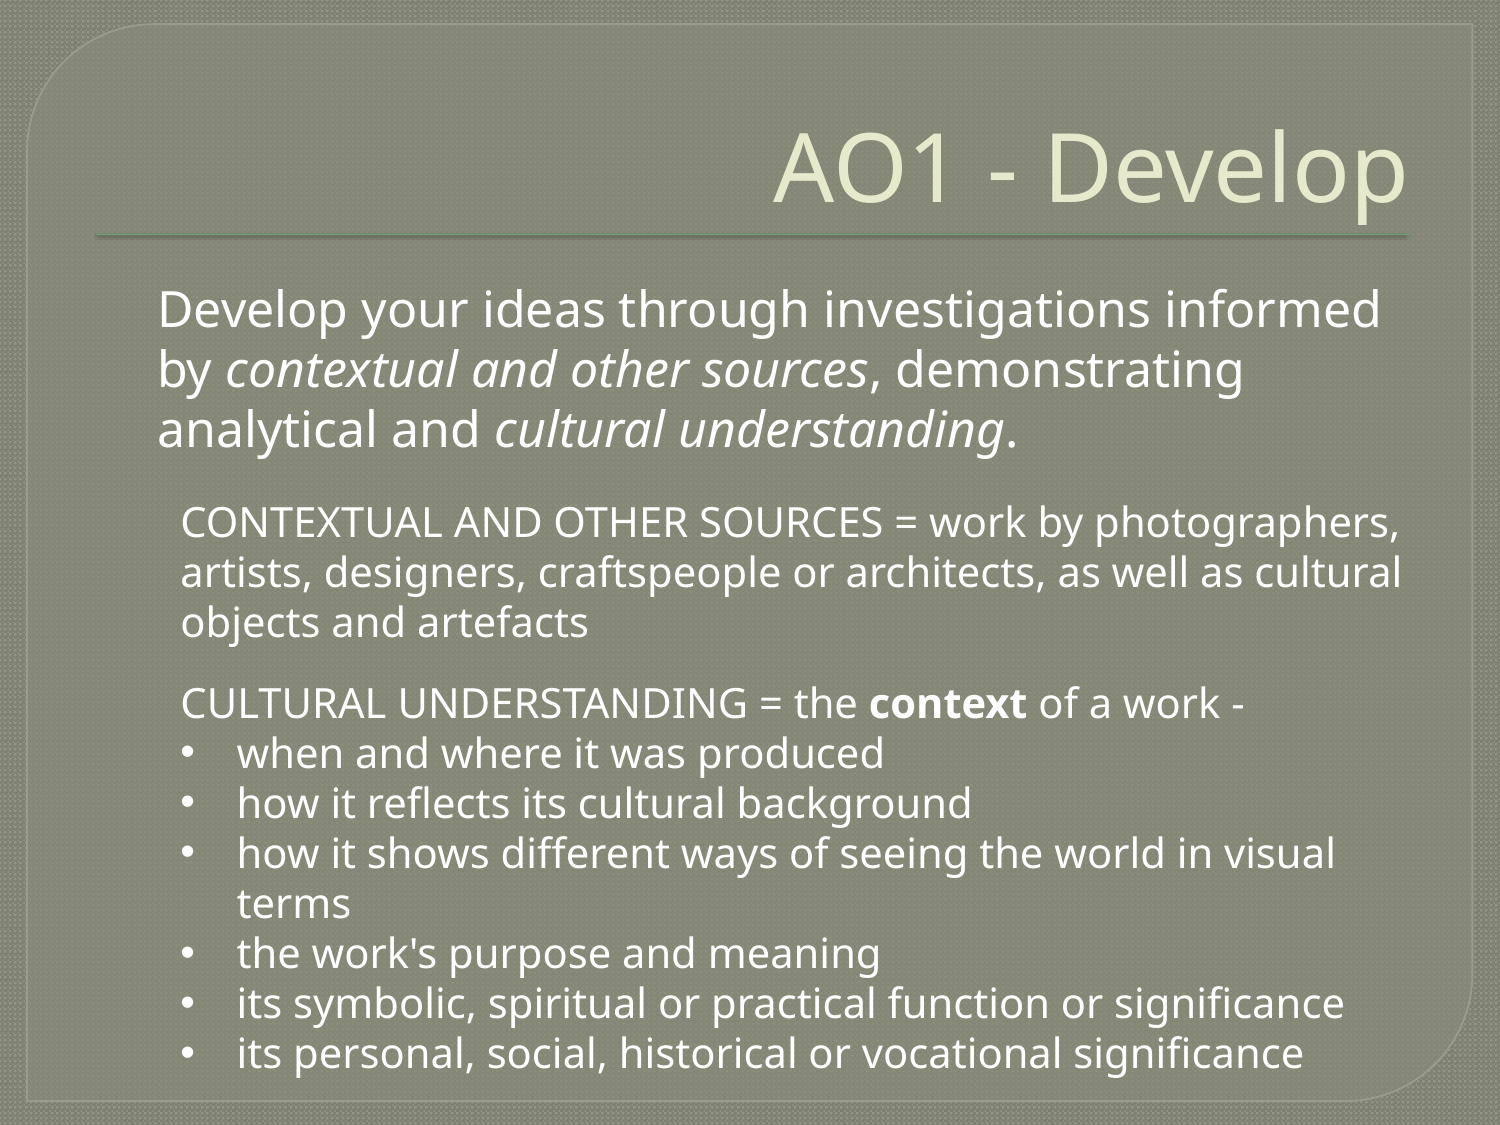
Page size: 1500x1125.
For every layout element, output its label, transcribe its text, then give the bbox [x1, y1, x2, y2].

list Develop your ideas through investigations informed by contextual and other sources, demonstrating analytical and cultural understanding. [75, 270, 1425, 495]
text_box CULTURAL UNDERSTANDING = the context of a work - when and where it was produced how it reflects its cultural background how it shows different ways of seeing the world in visual terms the work's purpose and meaning its symbolic, spiritual or practical function or significance its personal, social, historical or vocational significance [165, 669, 1452, 1085]
title AO1 - Develop [75, 41, 1425, 230]
text_box CONTEXTUAL AND OTHER SOURCES = work by photographers, artists, designers, craftspeople or architects, as well as cultural objects and artefacts [165, 488, 1452, 654]
